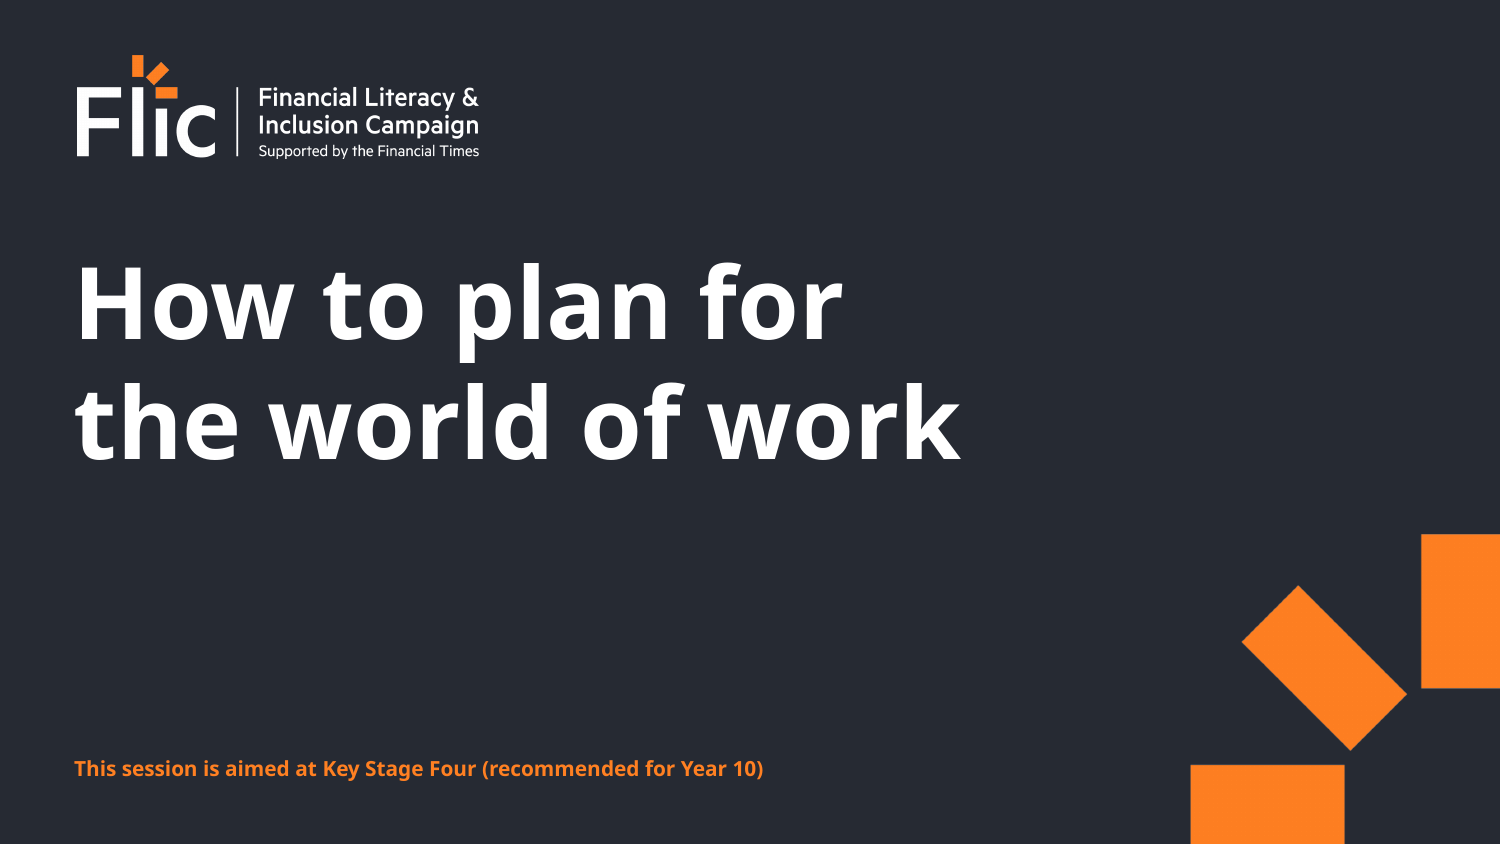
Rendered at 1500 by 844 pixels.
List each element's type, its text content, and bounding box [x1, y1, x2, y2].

text_box This session is aimed at Key Stage Four (recommended for Year 10) [59, 743, 1156, 794]
picture [77, 55, 479, 159]
text_box How to plan for the world of work [59, 205, 1023, 515]
picture [1191, 535, 1500, 844]
